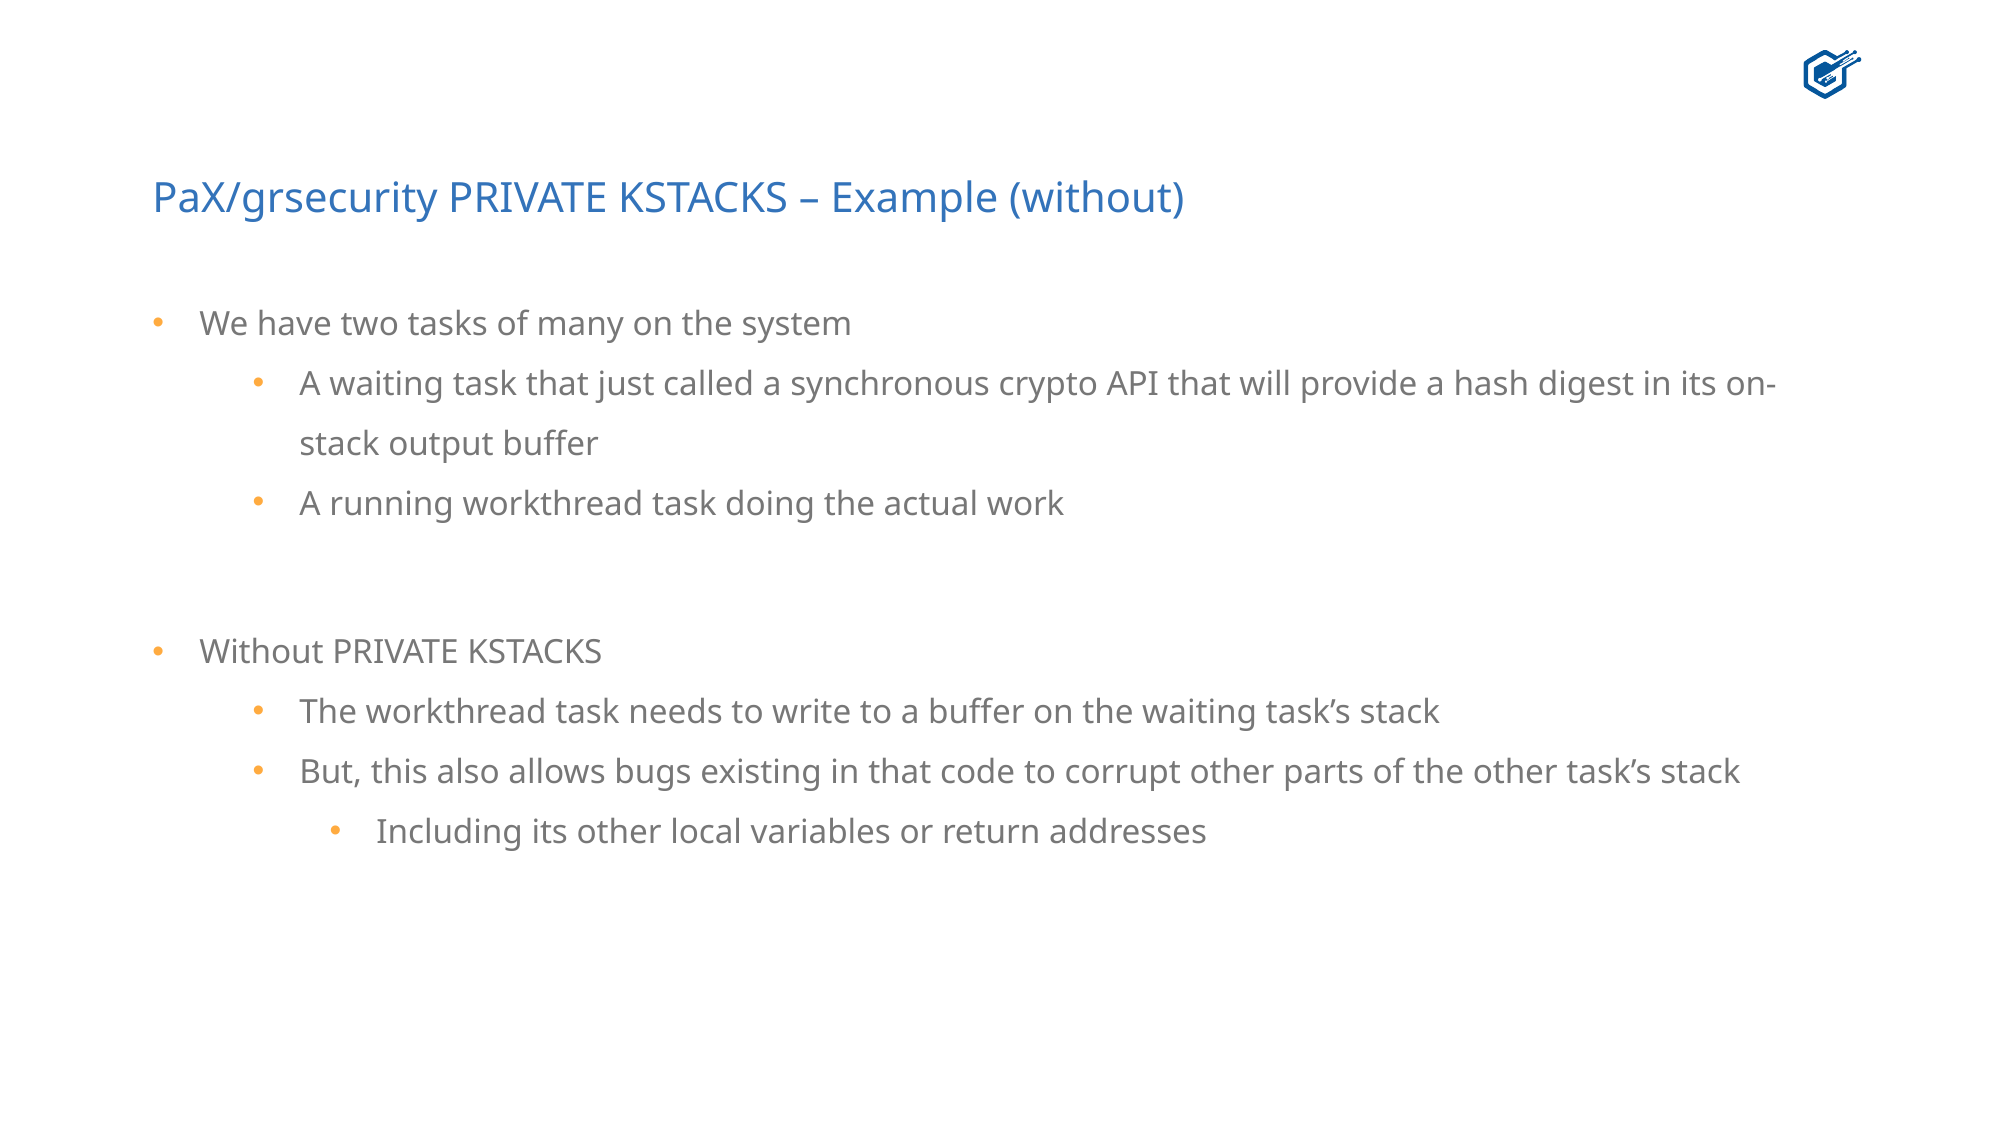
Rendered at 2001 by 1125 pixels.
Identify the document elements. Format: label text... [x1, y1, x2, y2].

list We have two tasks of many on the system A waiting task that just called a synchronous crypto API that will provide a hash digest in its on-stack output buffer A running workthread task doing the actual work Without PRIVATE KSTACKS The workthread task needs to write to a buffer on the waiting task’s stack But, this also allows bugs existing in that code to corrupt other parts of the other task’s stack Including its other local variables or return addresses [137, 275, 1863, 1025]
title PaX/grsecurity PRIVATE KSTACKS – Example (without) [137, 159, 1863, 232]
picture [1803, 50, 1862, 99]
